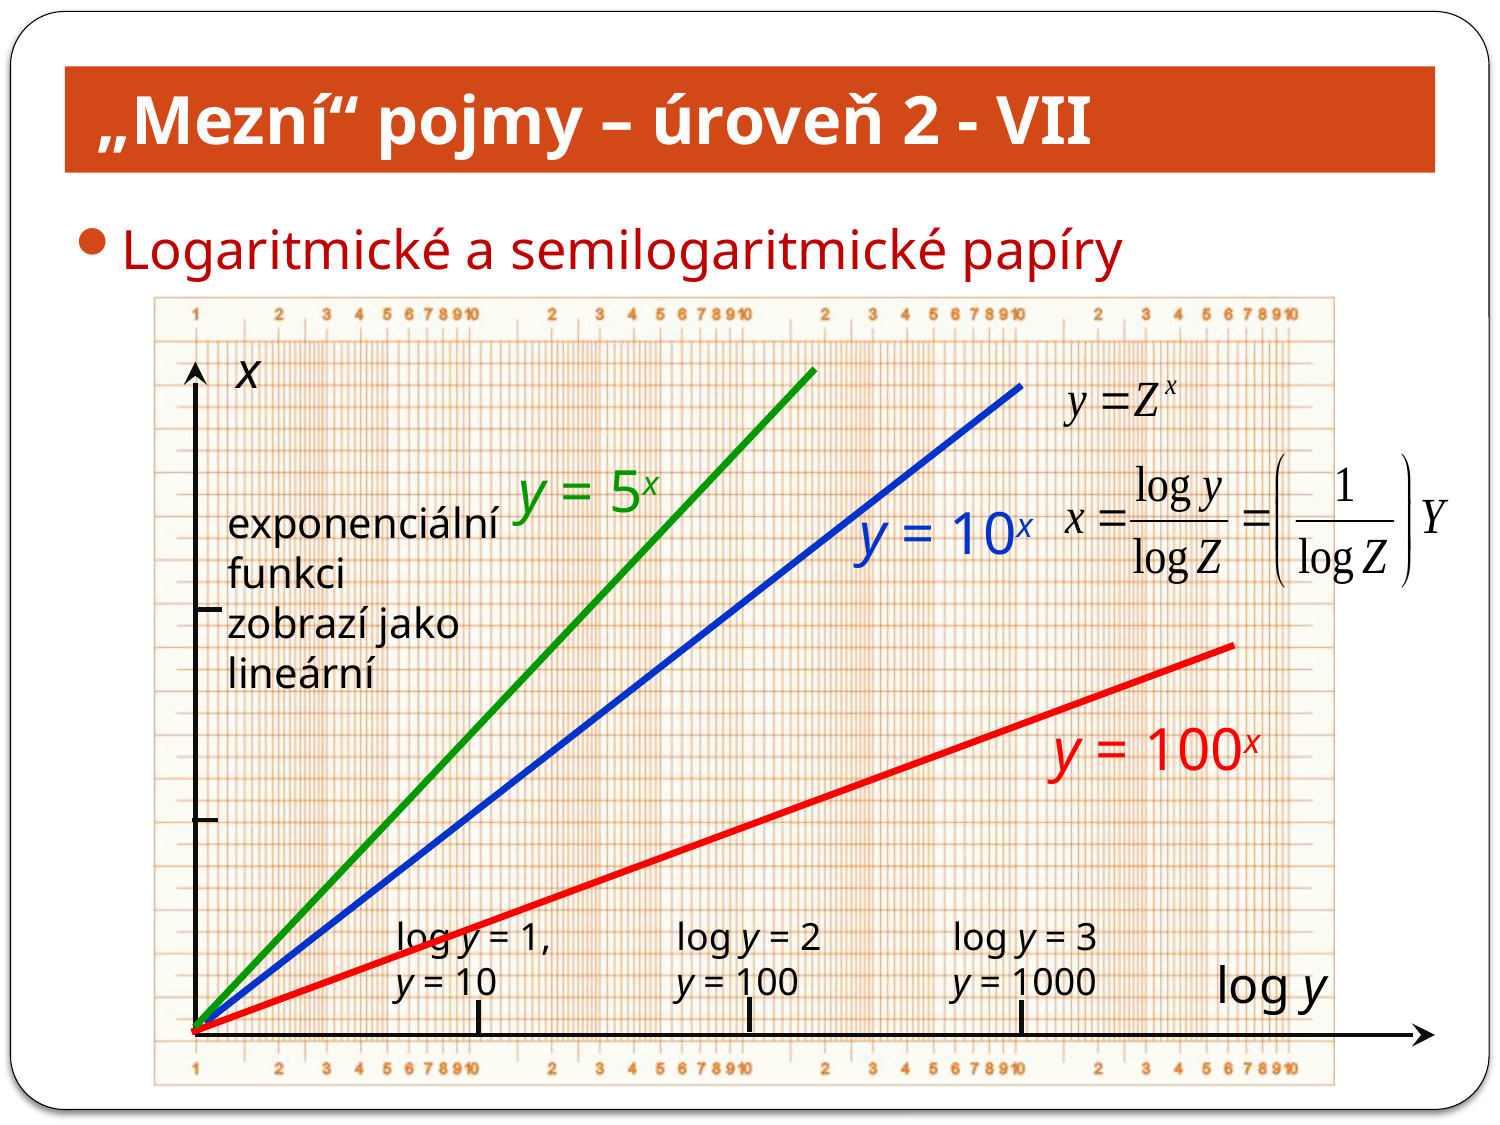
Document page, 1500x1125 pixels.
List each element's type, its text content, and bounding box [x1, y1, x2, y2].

text_box [64, 65, 1436, 174]
list Logaritmické a semilogaritmické papíry [60, 208, 1455, 1071]
picture [153, 296, 1335, 1087]
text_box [194, 368, 816, 1028]
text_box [820, 385, 1022, 643]
title „Mezní“ pojmy – úroveň 2 - VII [64, 45, 1425, 173]
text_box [1055, 361, 1459, 599]
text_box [819, 644, 1235, 1033]
